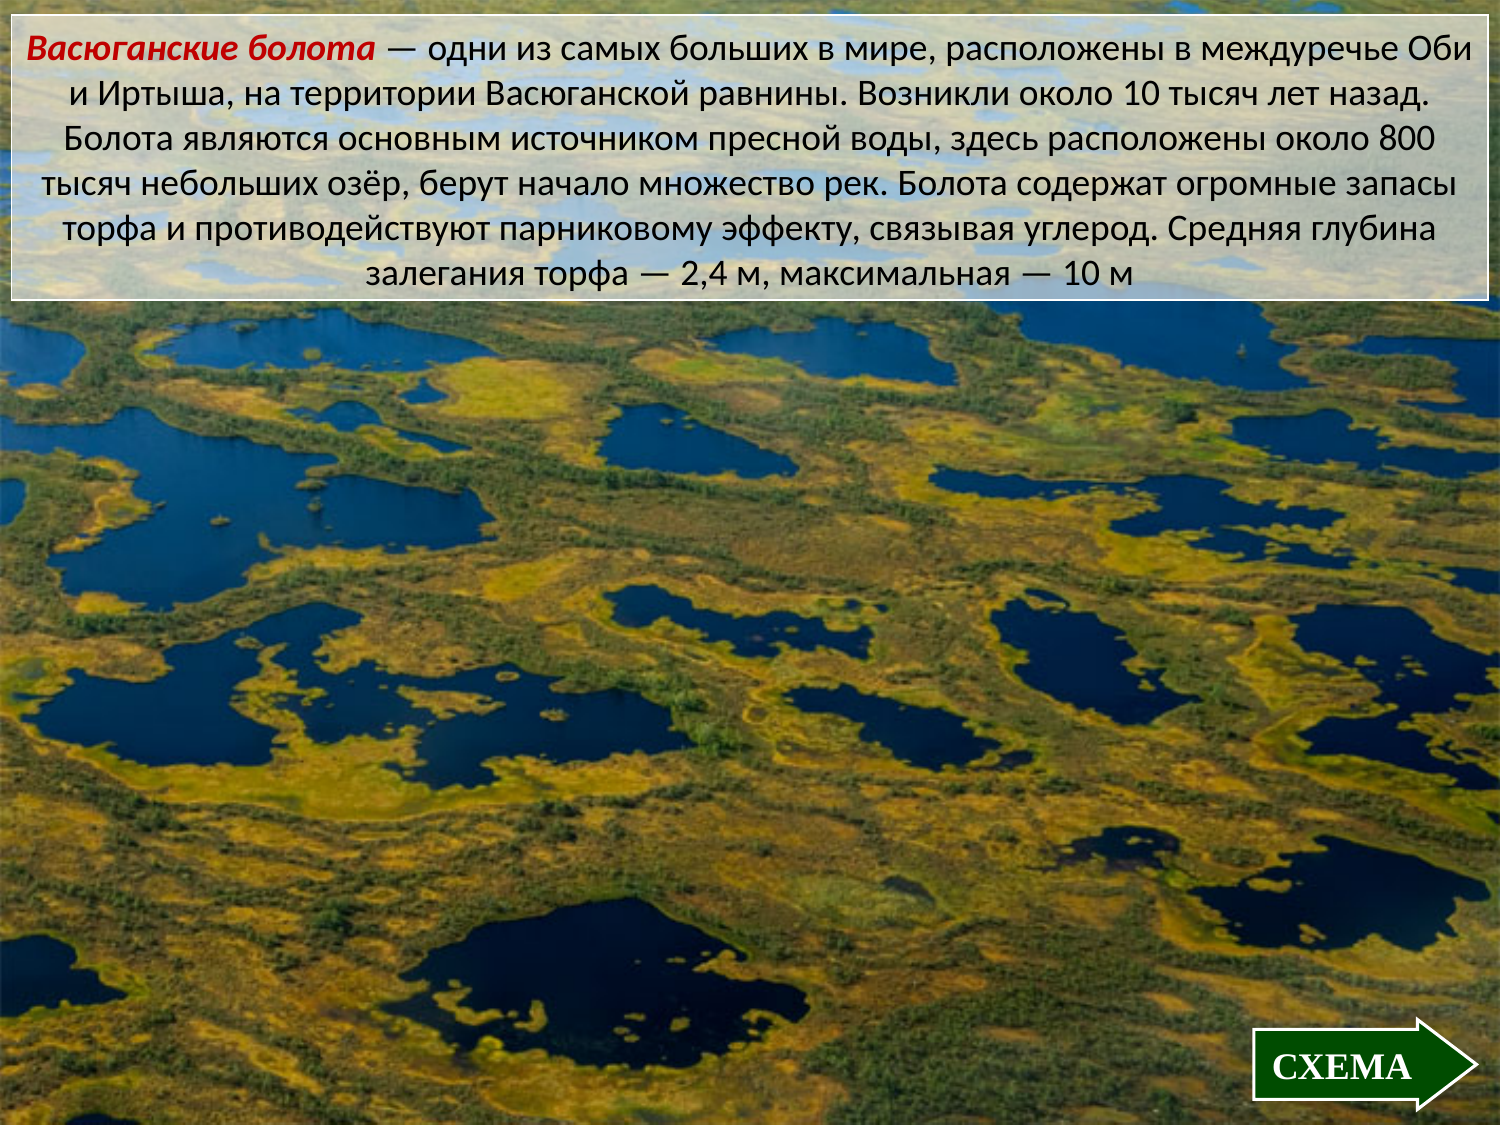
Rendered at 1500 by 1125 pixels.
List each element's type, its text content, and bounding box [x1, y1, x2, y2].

text_box СХЕМА [1253, 1019, 1477, 1110]
text_box Васюганские болота — одни из самых больших в мире, расположены в междуречье Оби и Иртыша, на территории Васюганской равнины. Возникли около 10 тысяч лет назад. Болота являются основным источником пресной воды, здесь расположены около 800 тысяч небольших озёр, берут начало множество рек. Болота содержат огромные запасы торфа и противодействуют парниковому эффекту, связывая углерод. Средняя глубина залегания торфа — 2,4 м, максимальная — 10 м [11, 15, 1488, 301]
picture [0, 0, 1500, 1125]
